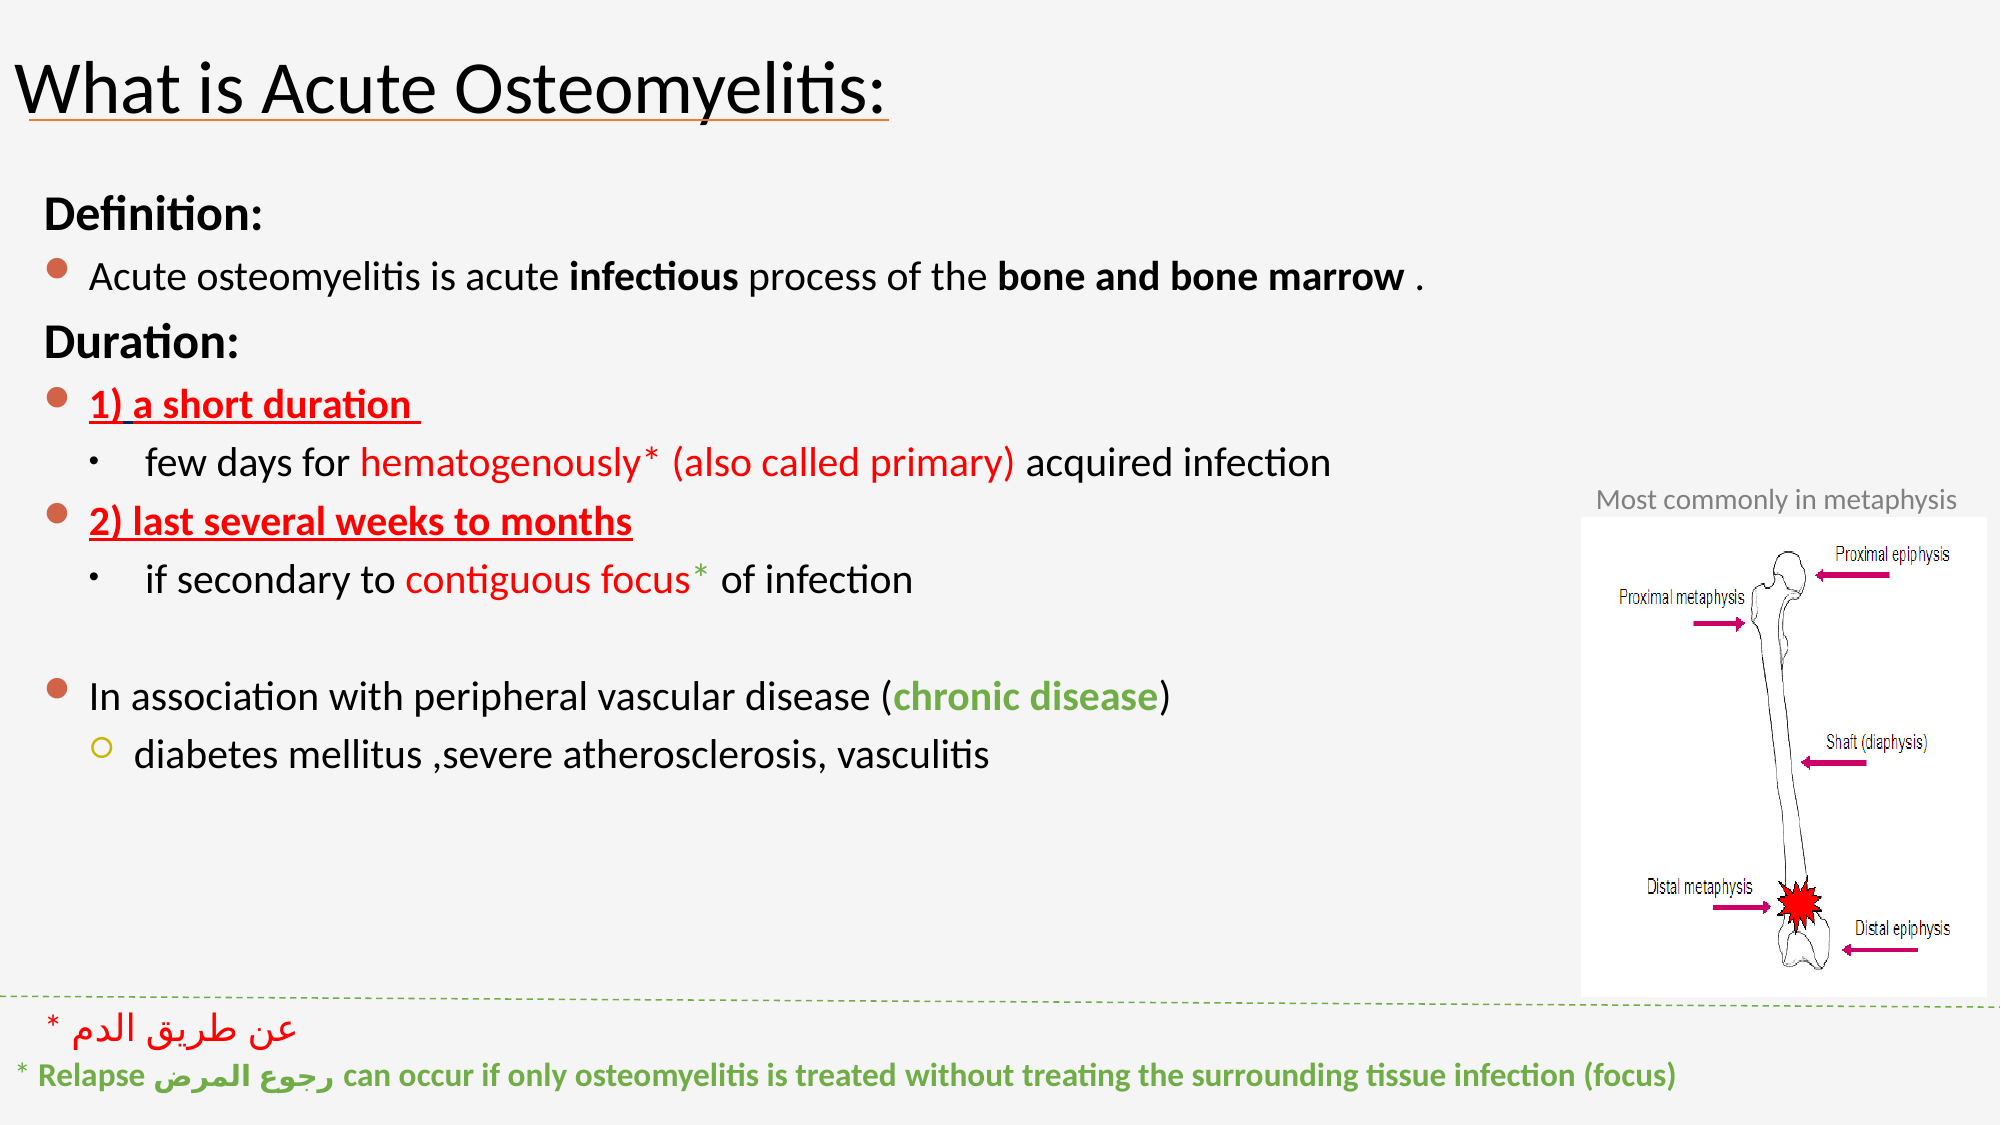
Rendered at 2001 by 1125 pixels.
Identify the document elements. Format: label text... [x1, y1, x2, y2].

text_box What is Acute Osteomyelitis: [0, 31, 914, 136]
text_box Definition: Acute osteomyelitis is acute infectious process of the bone and bone marrow . Duration: 1) a short duration few days for hematogenously* (also called primary) acquired infection 2) last several weeks to months if secondary to contiguous focus* of infection In association with peripheral vascular disease (chronic disease) diabetes mellitus ,severe atherosclerosis, vasculitis [29, 172, 1917, 785]
text_box * Relapse رجوع المرض can occur if only osteomyelitis is treated without treating the surrounding tissue infection (focus) [0, 1045, 1704, 1101]
text_box * عن طريق الدم [29, 1008, 507, 1056]
text_box Most commonly in metaphysis [1917, 472, 2000, 523]
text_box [0, 996, 2000, 1008]
picture [1581, 517, 1987, 996]
